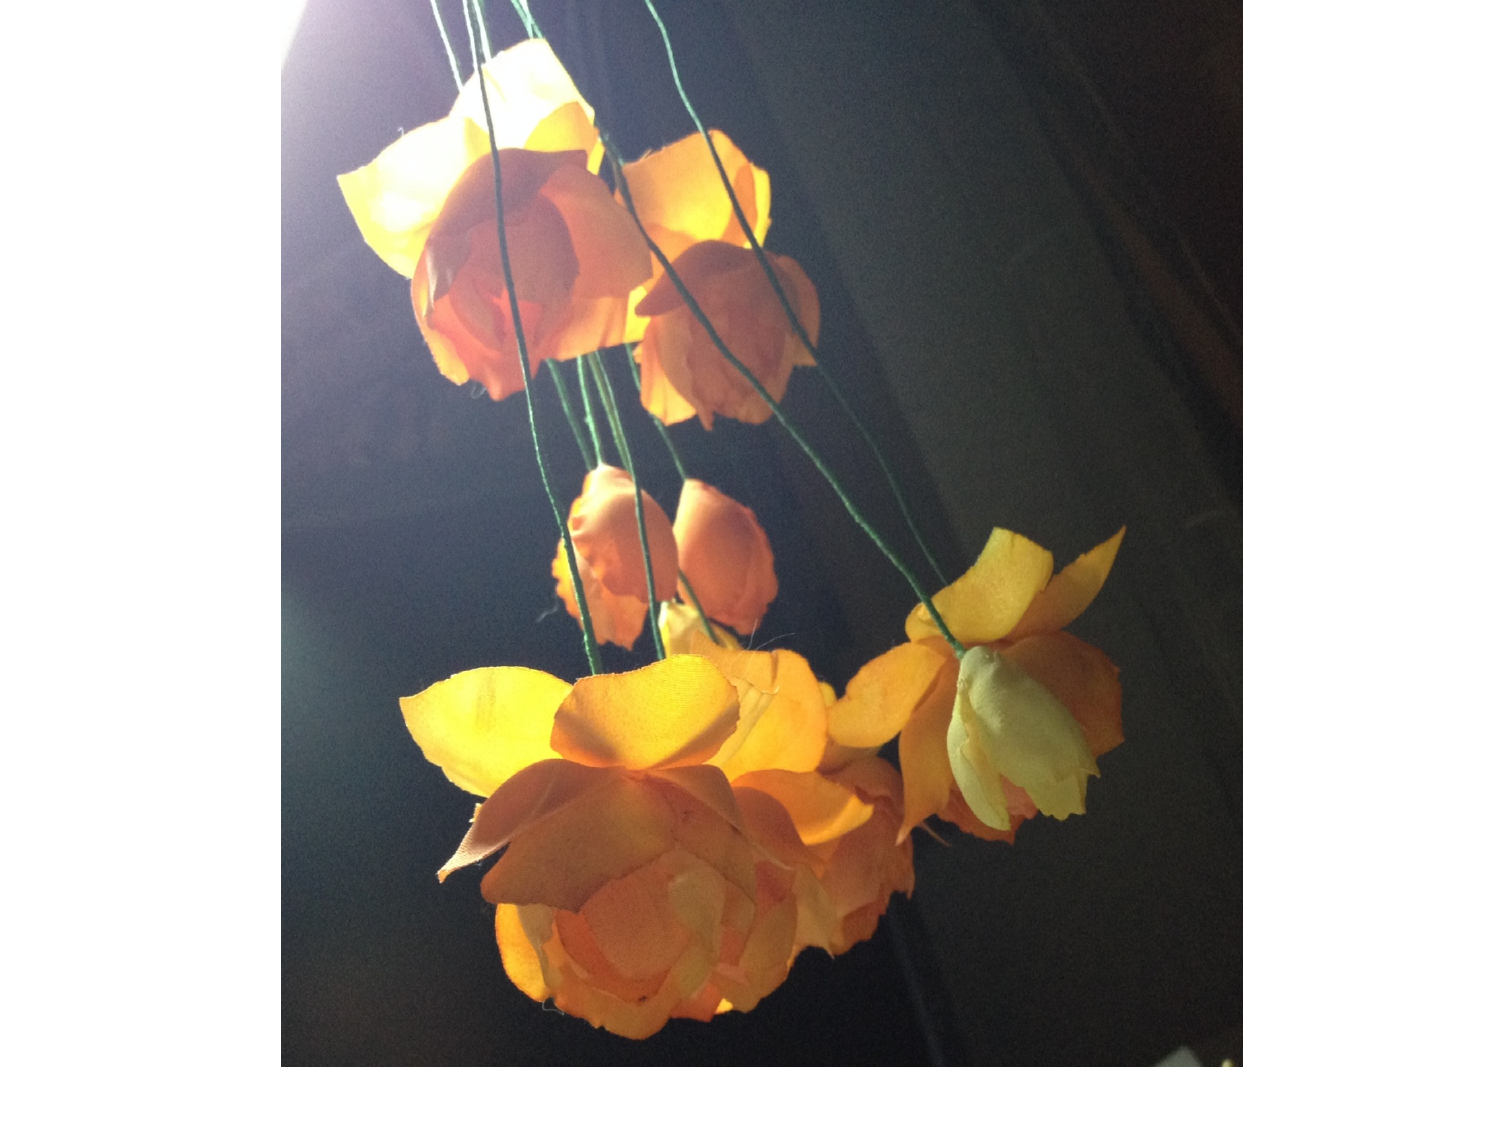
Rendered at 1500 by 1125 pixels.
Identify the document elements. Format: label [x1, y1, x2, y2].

list [280, 0, 1243, 1067]
